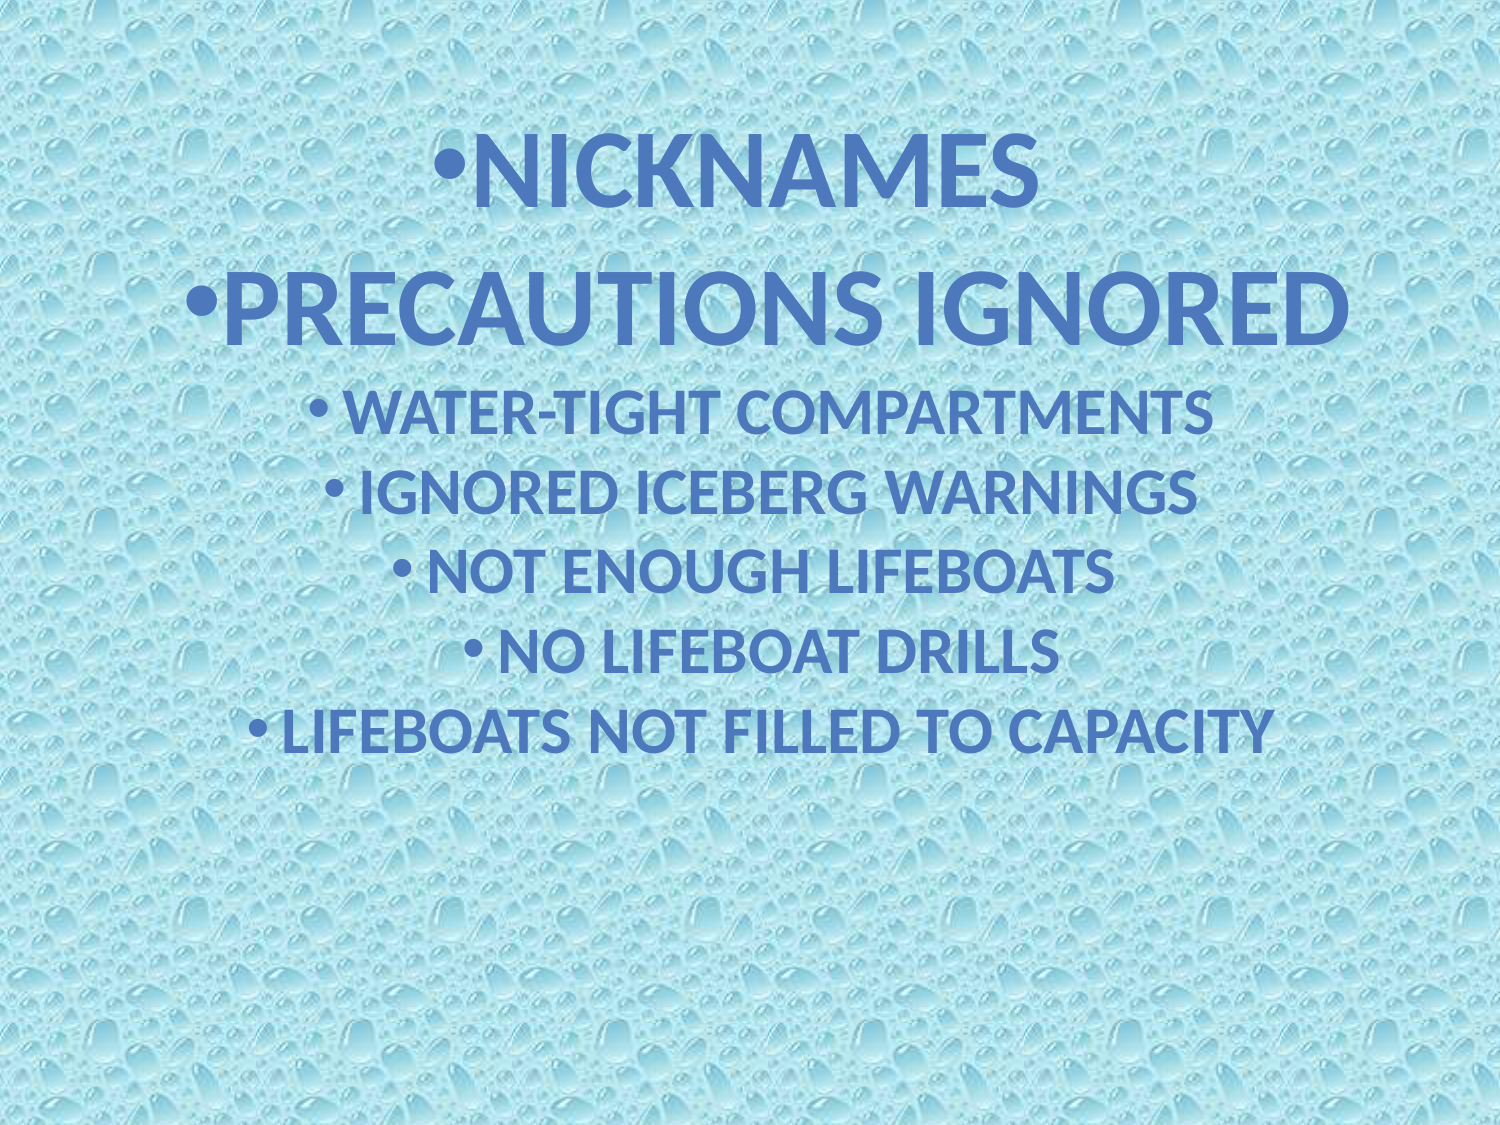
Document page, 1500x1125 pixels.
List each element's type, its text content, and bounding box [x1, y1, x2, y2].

picture [0, 0, 1500, 1125]
text_box precautions ignored Water-tight compartments Ignored iceberg warnings Not enough lifeboats No lifeboat drills Lifeboats not filled to capacity [167, 224, 1368, 855]
text_box Nicknames [415, 87, 1058, 224]
